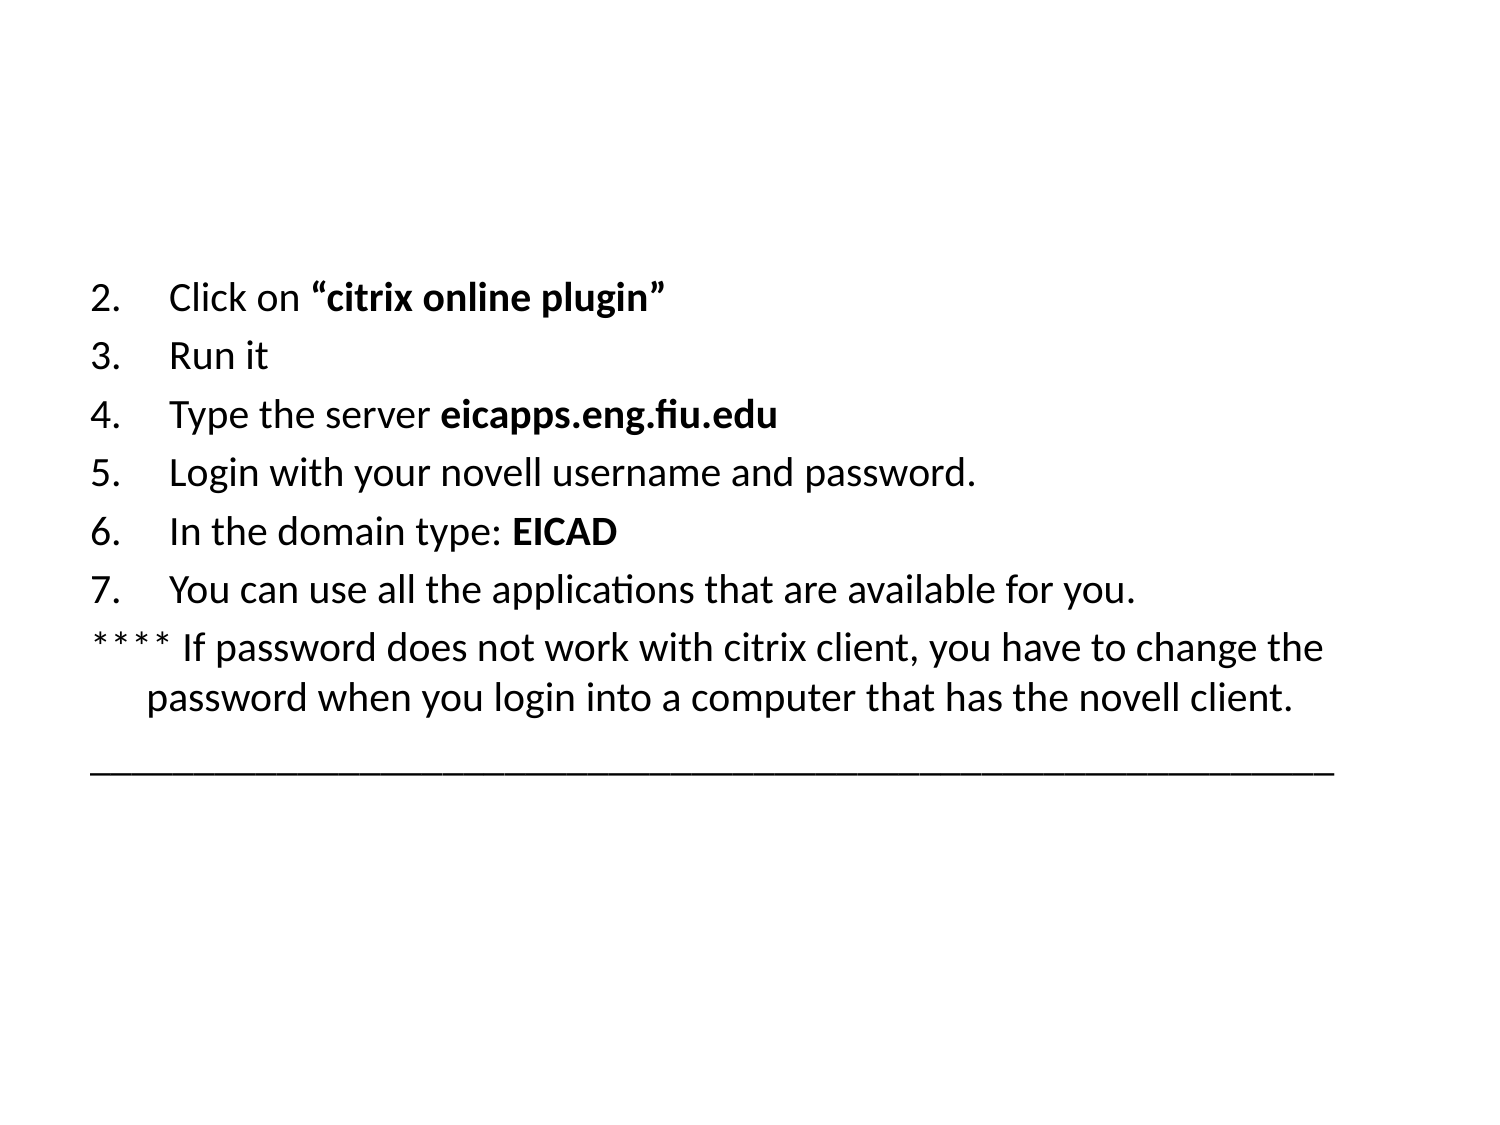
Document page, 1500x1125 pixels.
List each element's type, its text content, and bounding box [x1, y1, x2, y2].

list 2. Click on “citrix online plugin” 3. Run it 4. Type the server eicapps.eng.fiu.edu 5. Login with your novell username and password. 6. In the domain type: EICAD 7. You can use all the applications that are available for you. **** If password does not work with citrix client, you have to change the password when you login into a computer that has the novell client. ____________________________________________________________ [75, 262, 1425, 1005]
